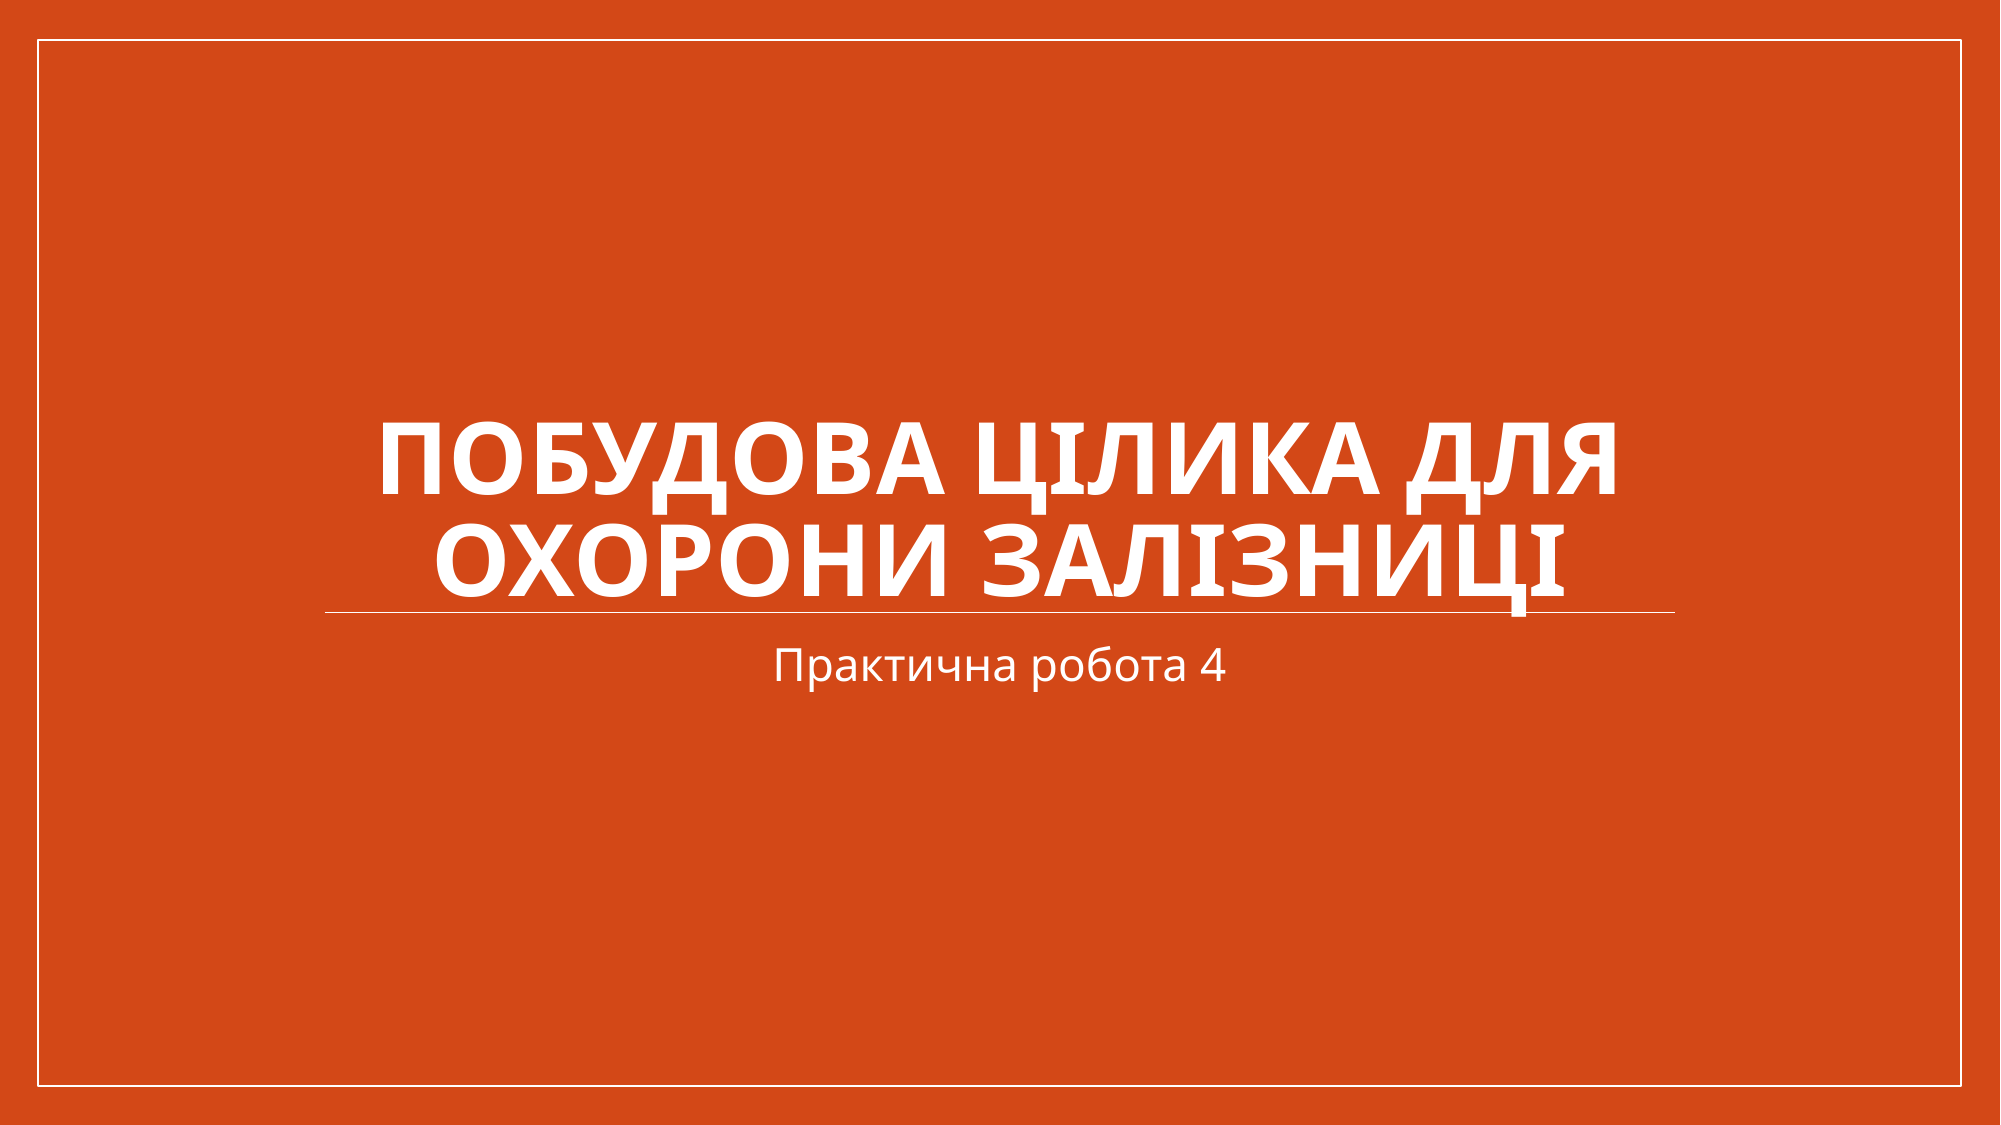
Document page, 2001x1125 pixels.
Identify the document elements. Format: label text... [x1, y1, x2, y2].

title ПОБУДОВА ЦІЛИКА ДЛЯ ОХОРОНИ ЗАЛІЗНИЦІ [182, 144, 1818, 625]
subtitle Практична робота 4 [280, 634, 1719, 863]
